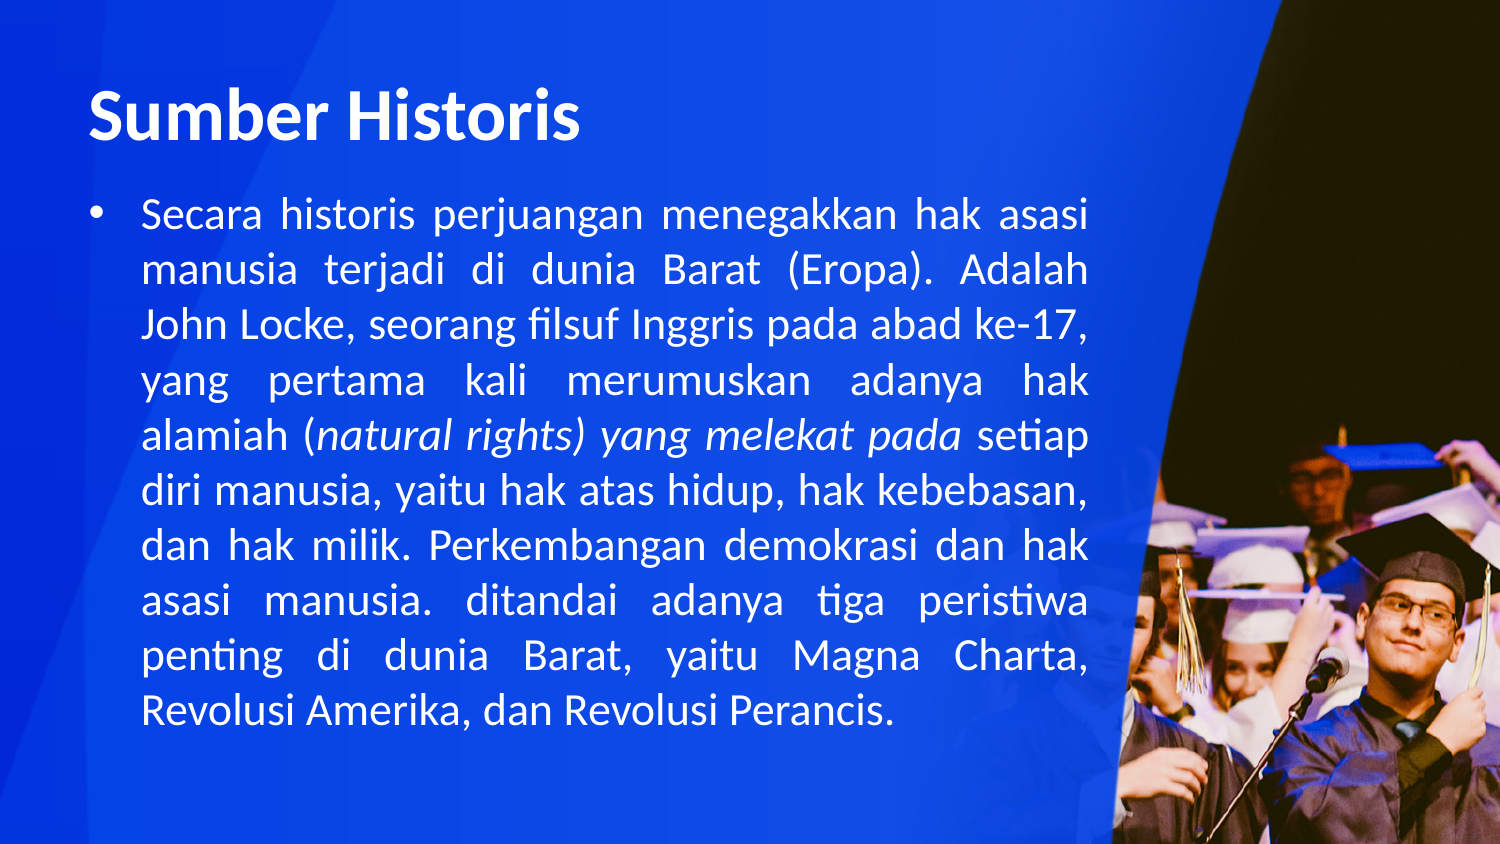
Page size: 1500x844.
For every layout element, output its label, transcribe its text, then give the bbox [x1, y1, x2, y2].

picture [0, 0, 1500, 844]
title Sumber Historis [73, 50, 1105, 170]
list Secara historis perjuangan menegakkan hak asasi manusia terjadi di dunia Barat (Eropa). Adalah John Locke, seorang filsuf Inggris pada abad ke-17, yang pertama kali merumuskan adanya hak alamiah (natural rights) yang melekat pada setiap diri manusia, yaitu hak atas hidup, hak kebebasan, dan hak milik. Perkembangan demokrasi dan hak asasi manusia. ditandai adanya tiga peristiwa penting di dunia Barat, yaitu Magna Charta, Revolusi Amerika, dan Revolusi Perancis. [73, 176, 1105, 753]
